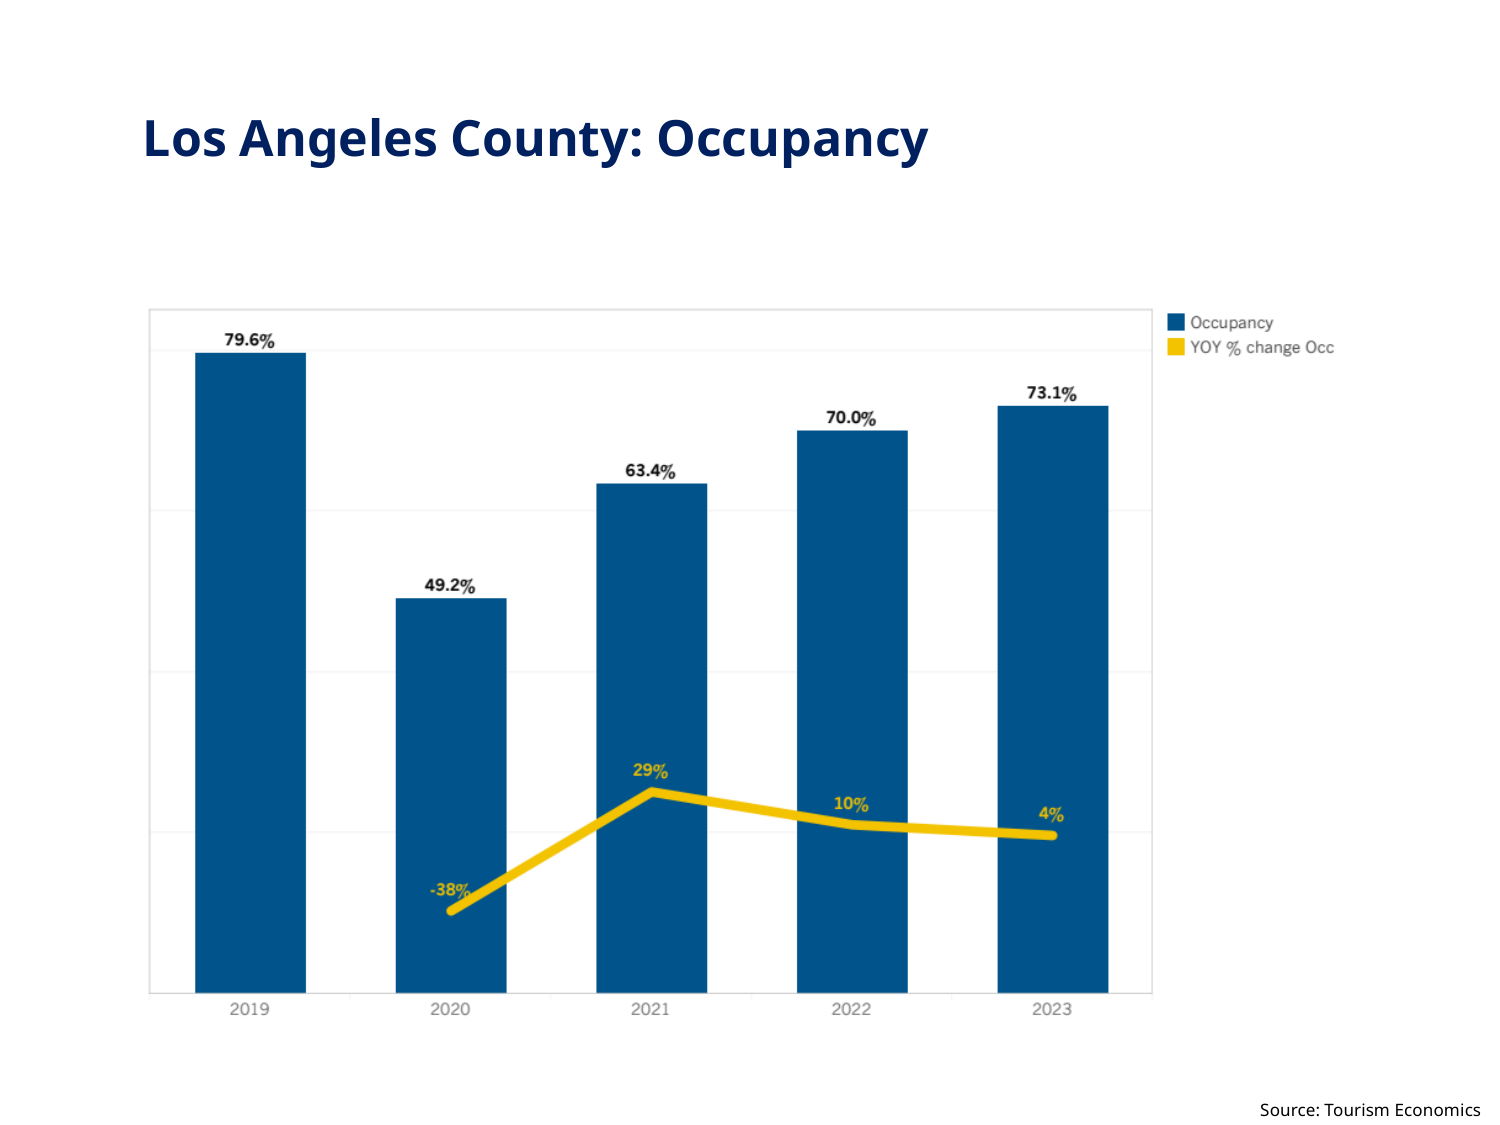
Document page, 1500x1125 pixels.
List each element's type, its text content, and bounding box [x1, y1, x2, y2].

picture [134, 295, 1364, 1034]
text_box Source: Tourism Economics [1245, 1092, 1497, 1125]
list Los Angeles County: Occupancy [127, 80, 1373, 376]
